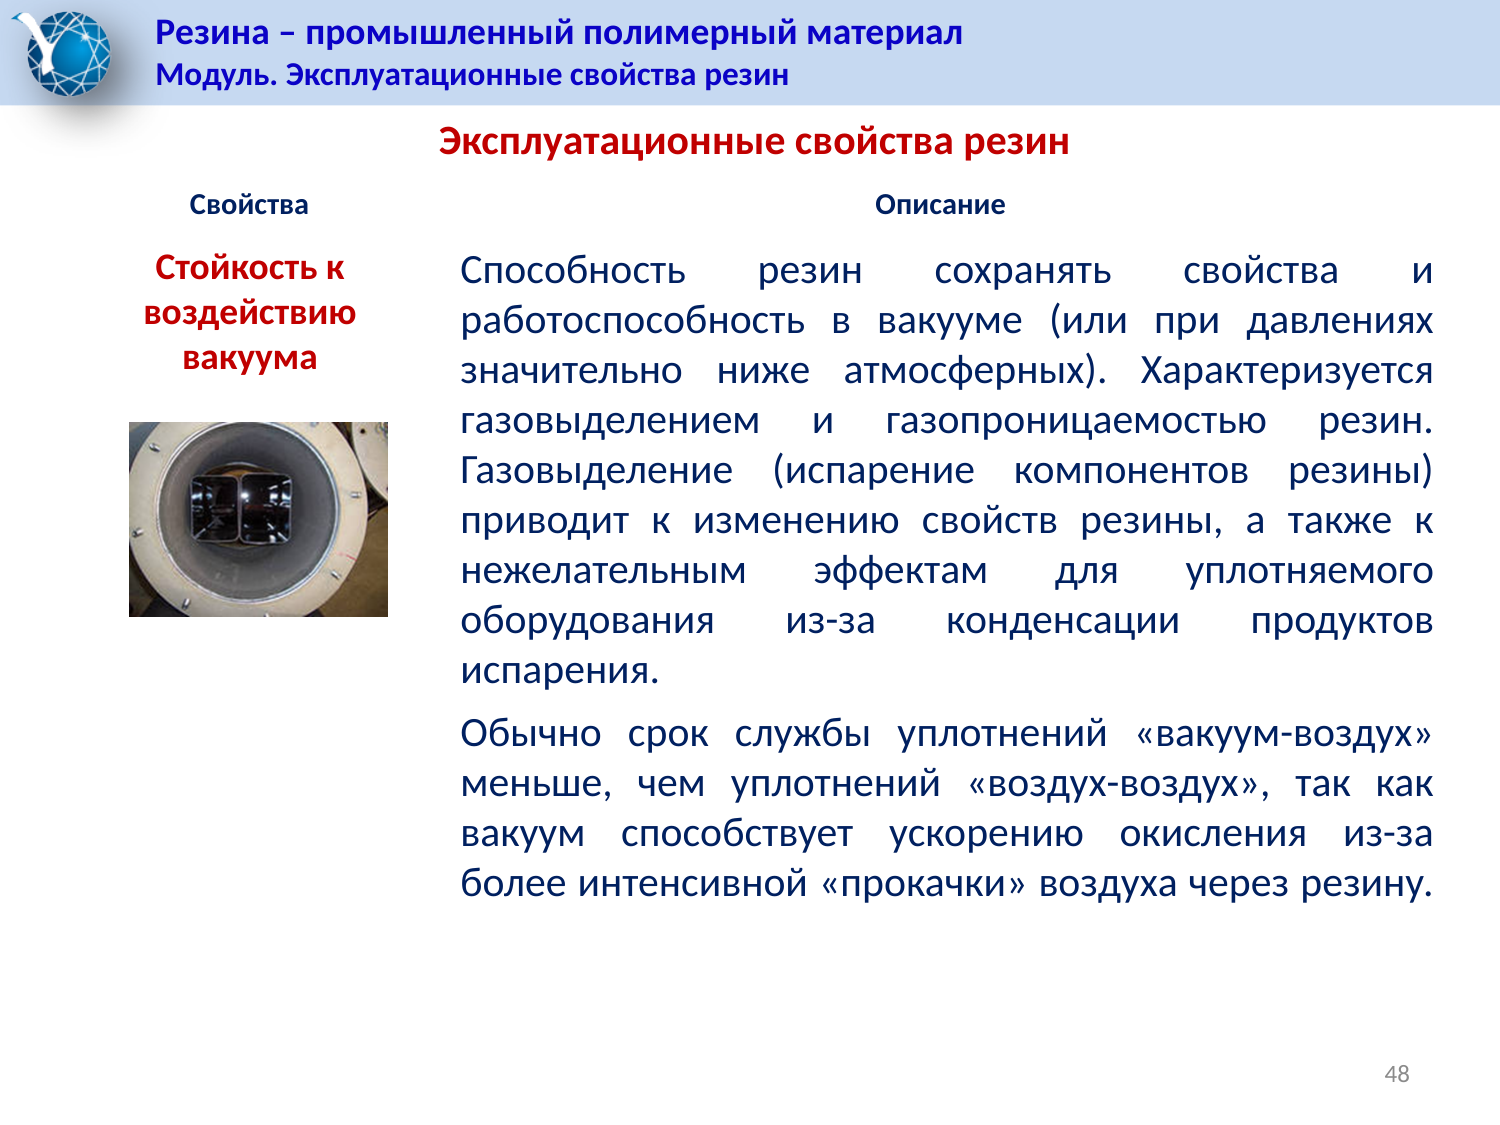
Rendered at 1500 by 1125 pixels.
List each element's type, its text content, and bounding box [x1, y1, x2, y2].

slide_number 48 [1074, 1042, 1425, 1103]
list Описание [457, 175, 1425, 228]
text_box Эксплуатационные свойства резин [424, 114, 1086, 171]
picture [128, 421, 390, 619]
list Стойкость к воздействию вакуума [59, 234, 442, 1055]
list Способность резин сохранять свойства и работоспособность в вакууме (или при давлениях значительно ниже атмосферных). Характеризуется газовыделением и газопроницаемостью резин. Газовыделение (испарение компонентов резины) приводит к изменению свойств резины, а также к нежелательным эффектам для уплотняемого оборудования из-за конденсации продуктов испарения. Обычно срок службы уплотнений «вакуум-воздух» меньше, чем уплотнений «воздух-воздух», так как вакуум способствует ускорению окисления из-за более интенсивной «прокачки» воздуха через резину. [445, 234, 1450, 913]
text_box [0, 0, 1500, 106]
text_box Свойства [58, 175, 441, 228]
